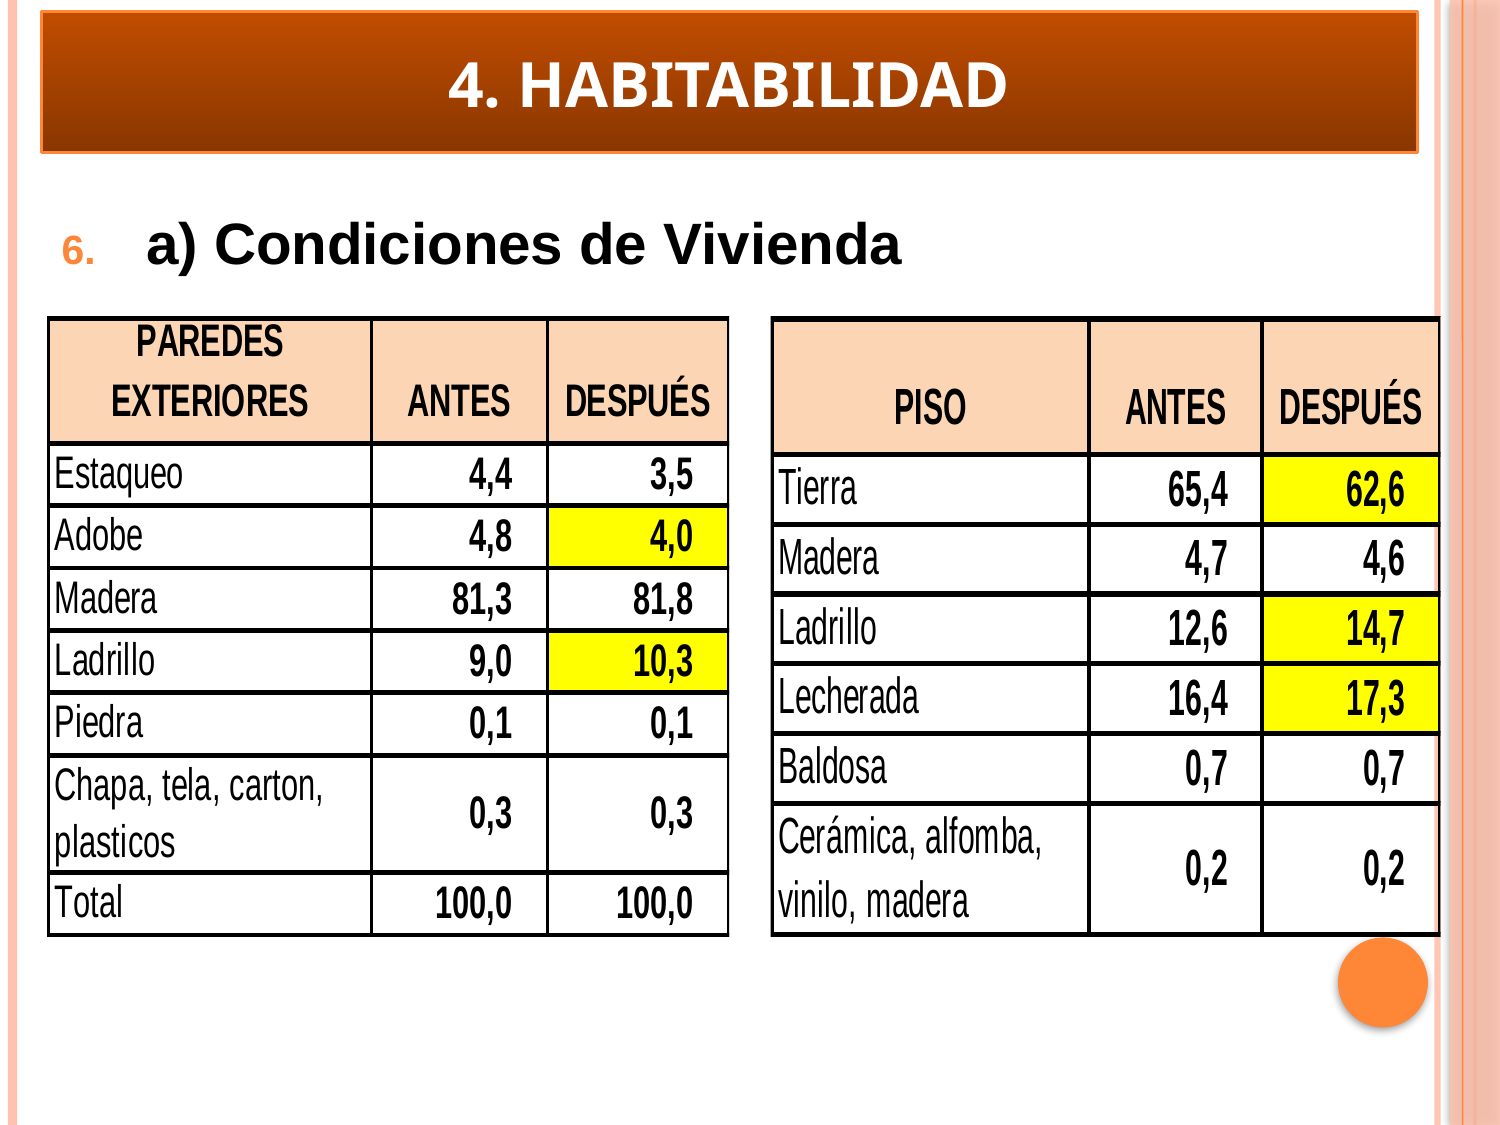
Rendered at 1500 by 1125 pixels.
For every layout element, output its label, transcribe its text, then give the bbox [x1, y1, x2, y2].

picture [46, 315, 731, 938]
title 4. HABITABILIDAD [39, 10, 1419, 154]
list a) Condiciones de Vivienda [46, 199, 1454, 293]
picture [770, 315, 1442, 938]
